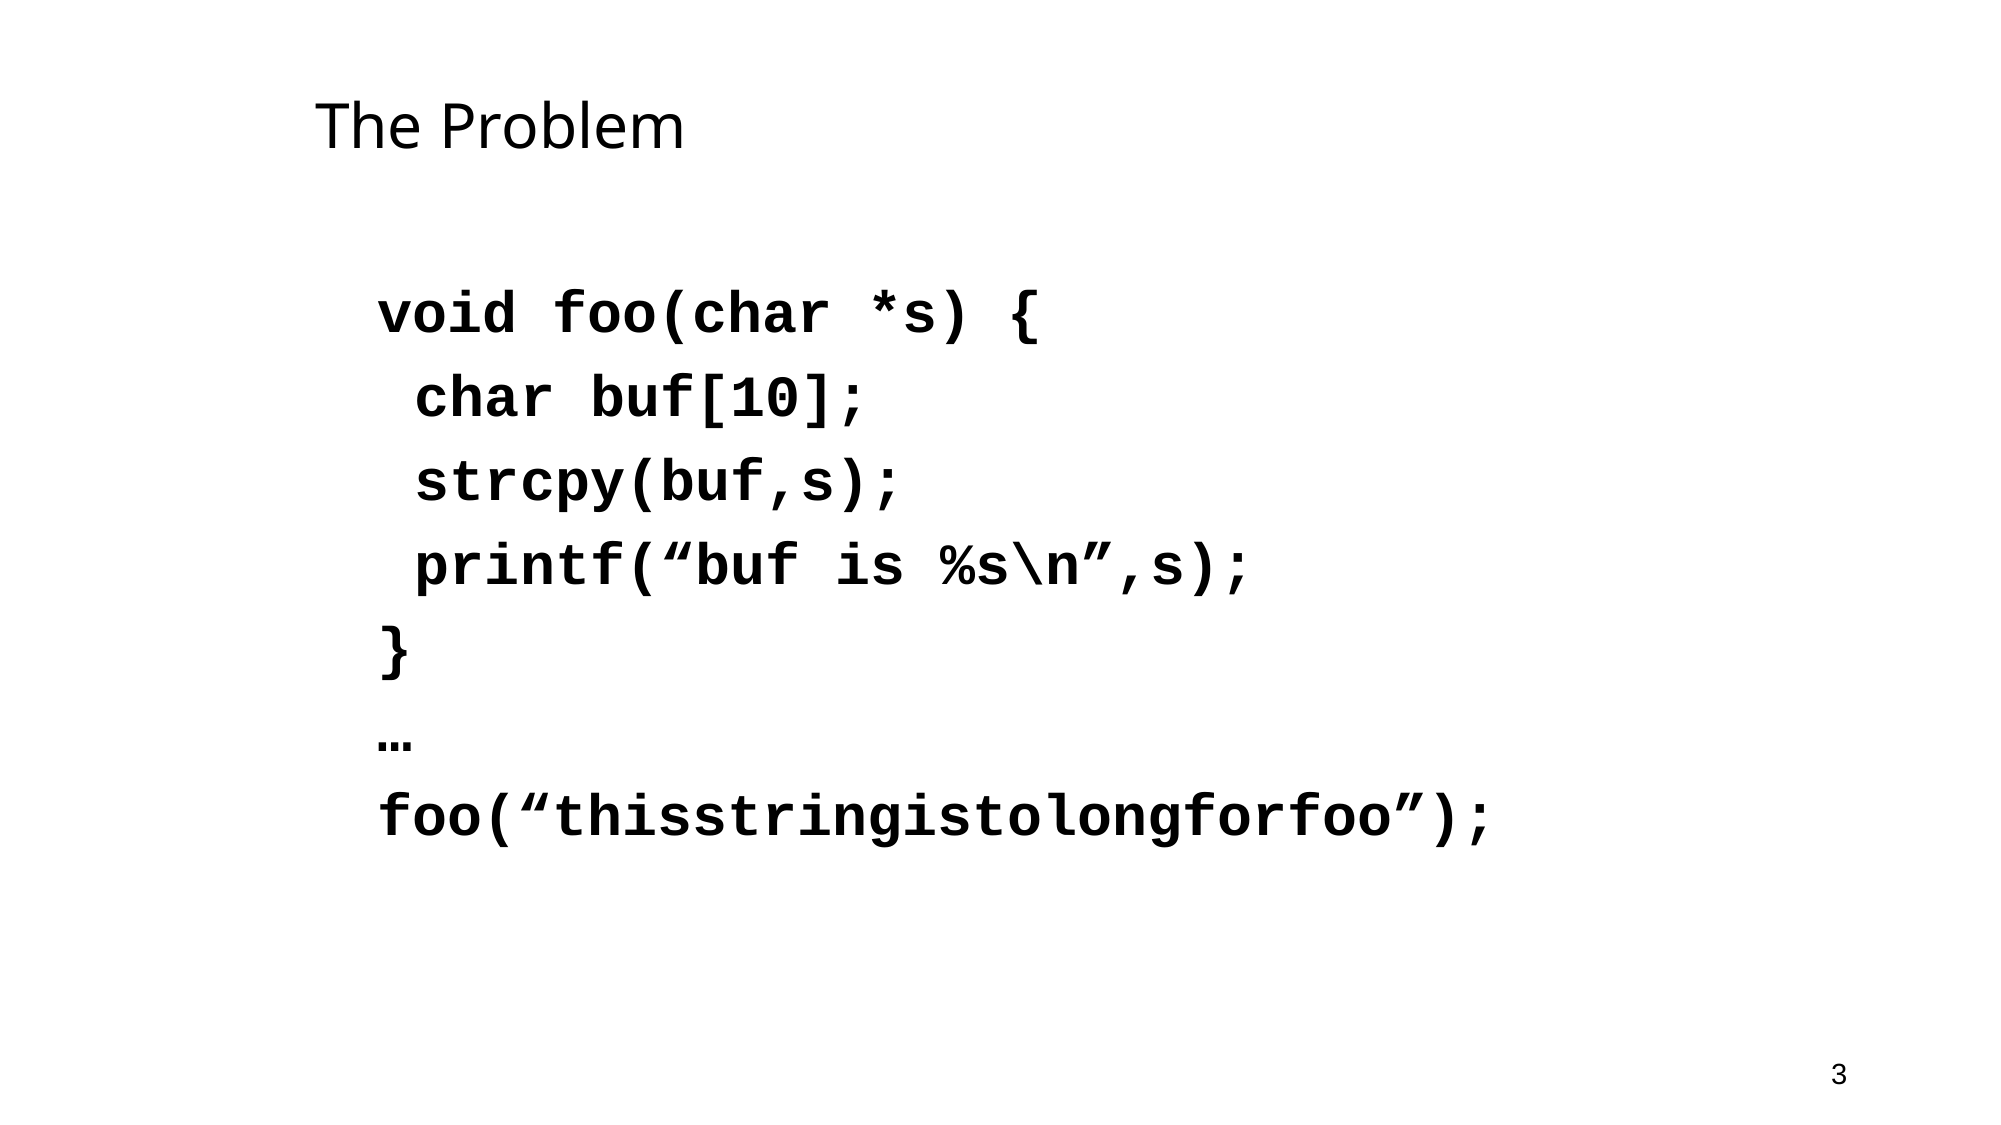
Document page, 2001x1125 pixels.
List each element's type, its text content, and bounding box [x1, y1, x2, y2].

slide_number 3 [1412, 1042, 1863, 1103]
list void foo(char *s) { char buf[10]; strcpy(buf,s); printf(“buf is %s\n”,s); } … foo(“thisstringistolongforfoo”); [362, 275, 1700, 1000]
title The Problem [300, 87, 1678, 171]
